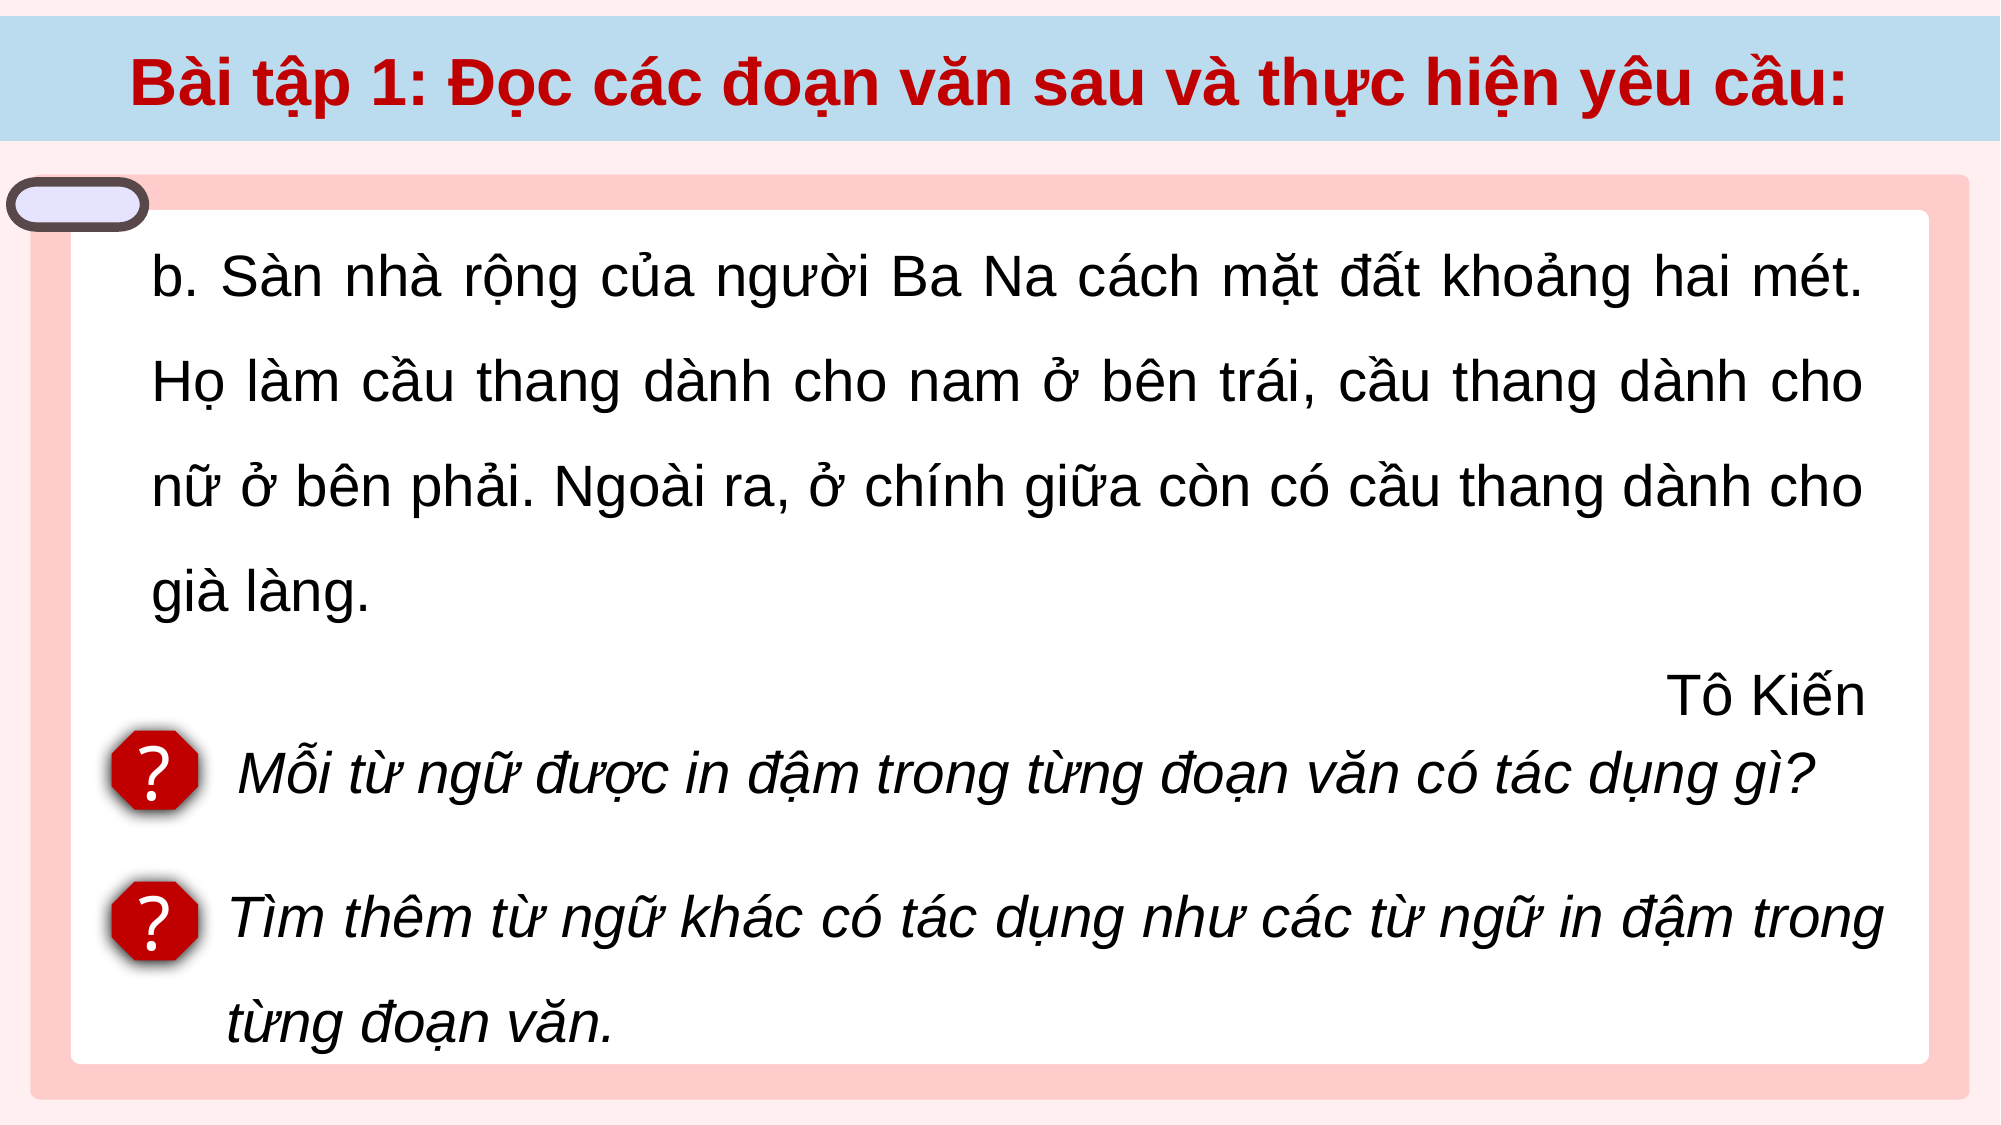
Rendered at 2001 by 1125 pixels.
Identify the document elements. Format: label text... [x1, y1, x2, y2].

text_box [111, 836, 1904, 1052]
text_box Bài tập 1: Đọc các đoạn văn sau và thực hiện yêu cầu: [0, 16, 2000, 141]
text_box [111, 727, 1862, 814]
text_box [10, 159, 1971, 1101]
